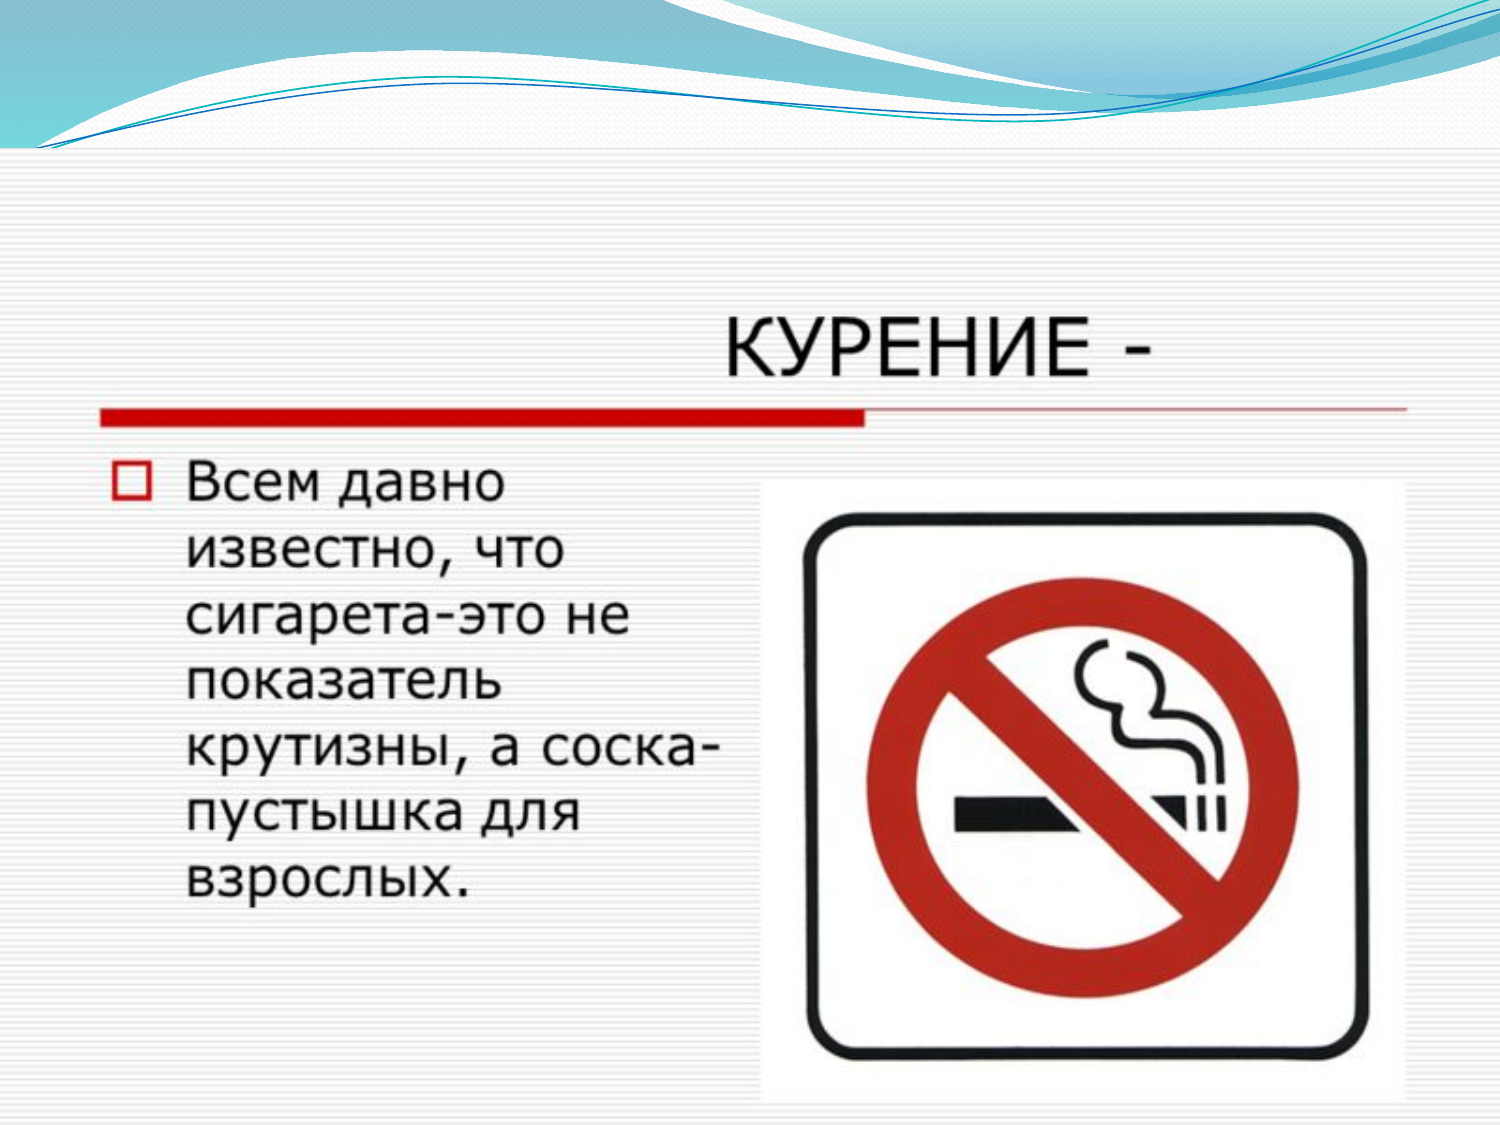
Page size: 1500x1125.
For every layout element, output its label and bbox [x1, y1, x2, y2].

picture [0, 148, 1500, 1125]
